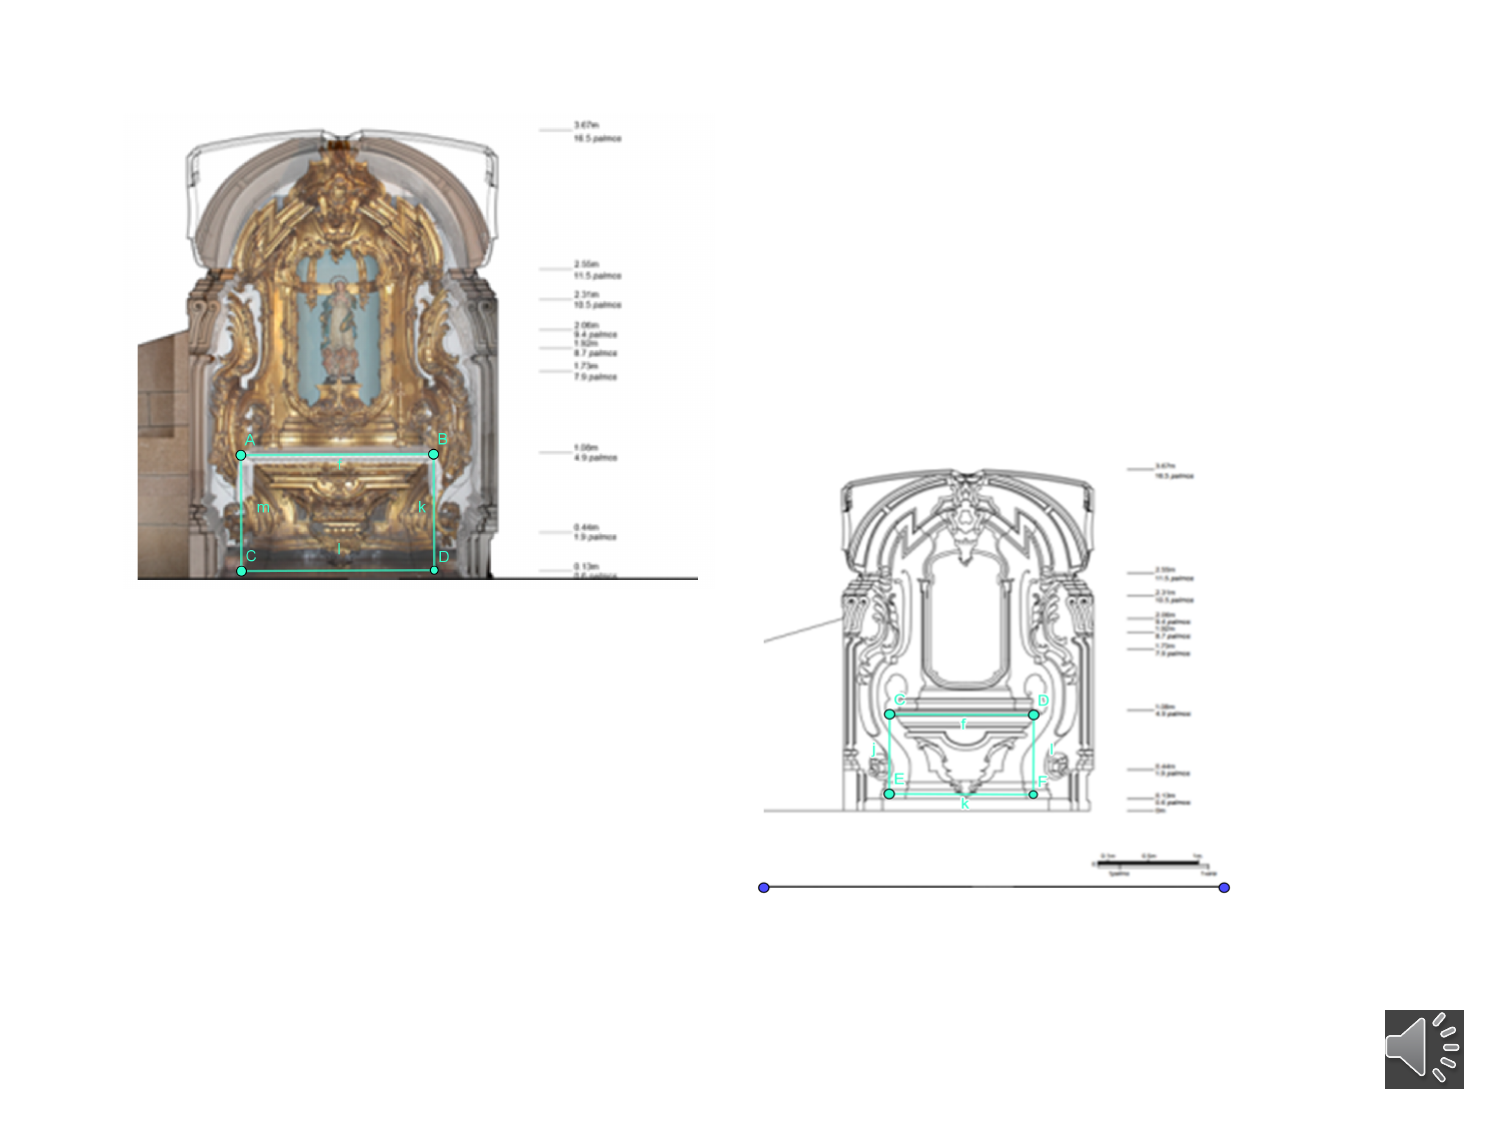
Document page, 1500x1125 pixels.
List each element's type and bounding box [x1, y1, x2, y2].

picture [123, 113, 715, 589]
picture [726, 444, 1317, 929]
picture [1384, 1009, 1465, 1090]
